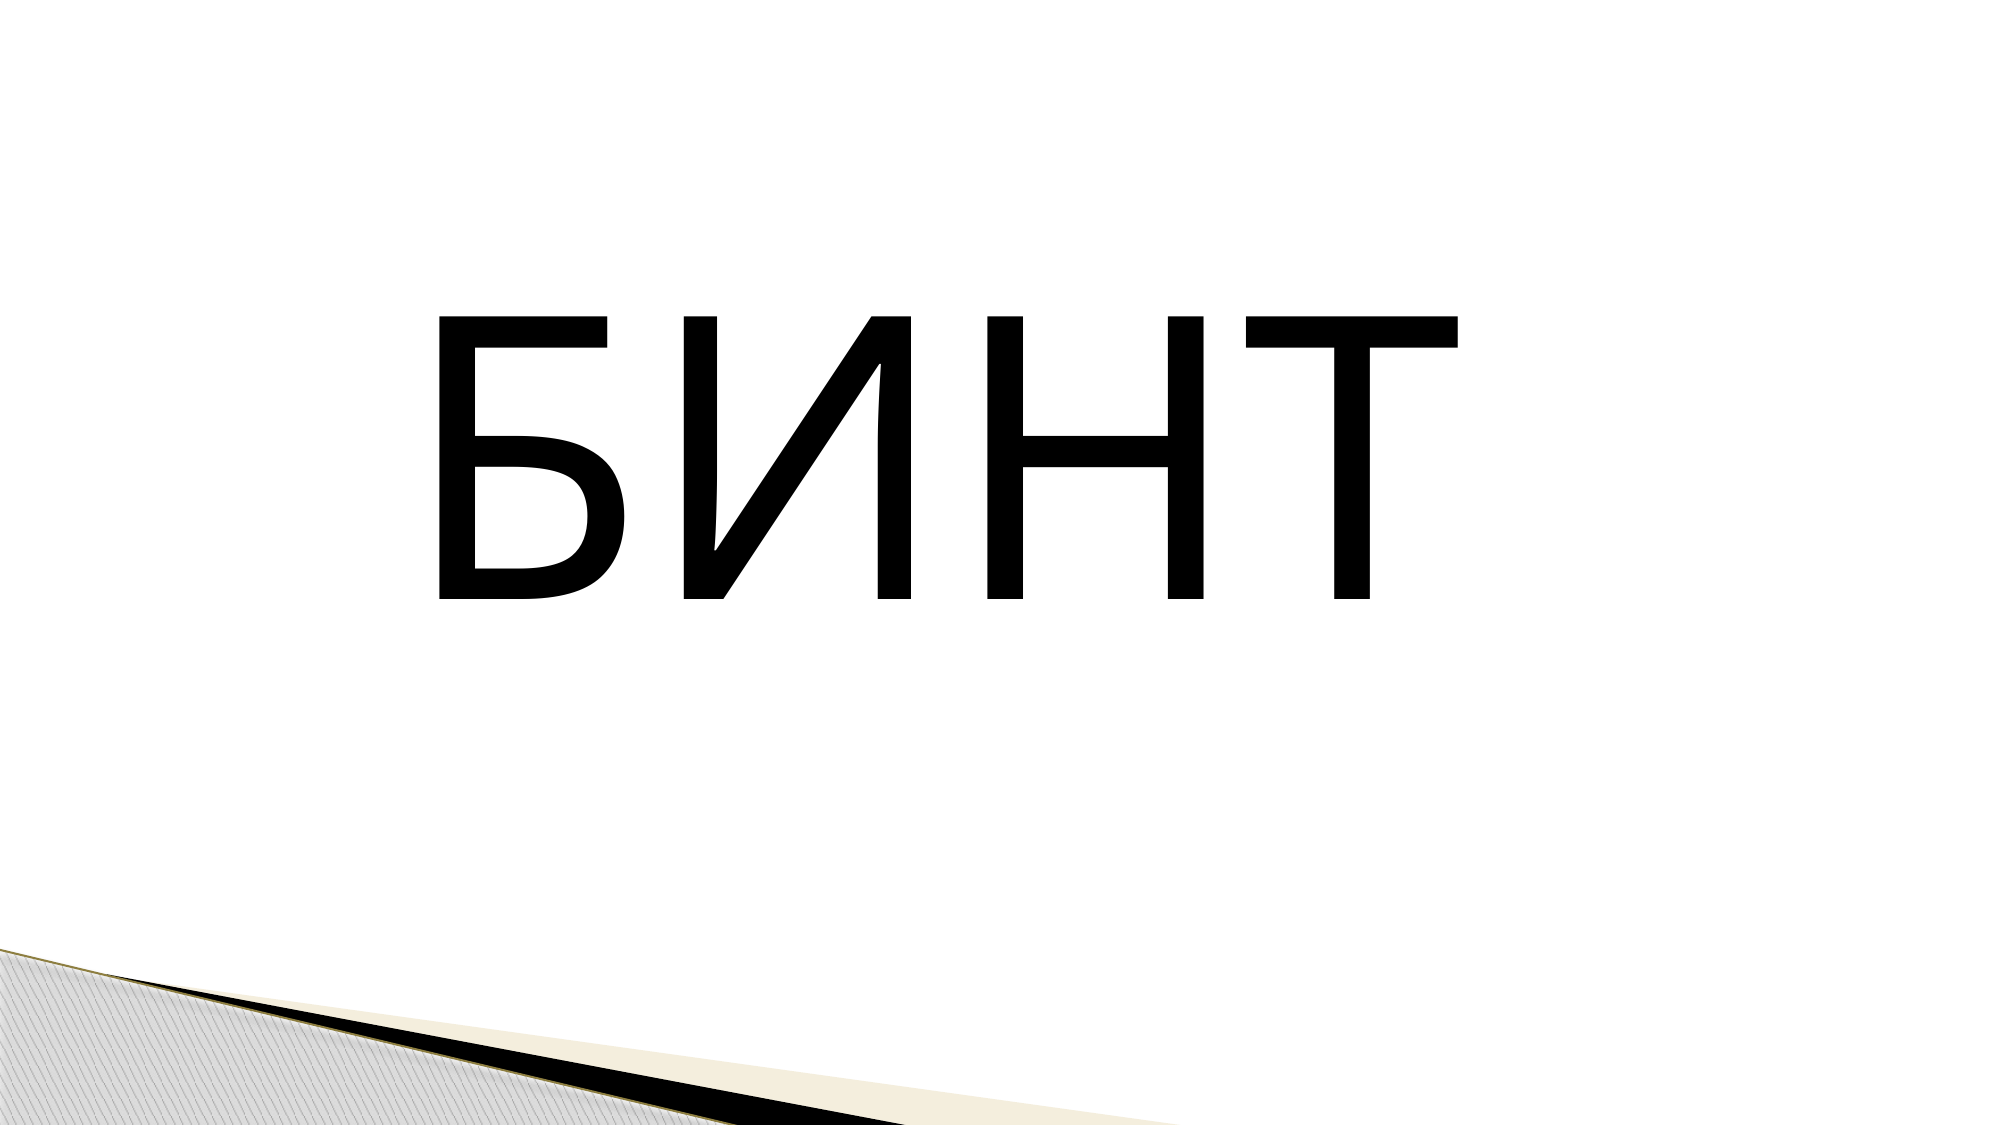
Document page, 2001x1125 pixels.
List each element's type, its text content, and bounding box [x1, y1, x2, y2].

text_box БИНТ [62, 175, 2000, 691]
